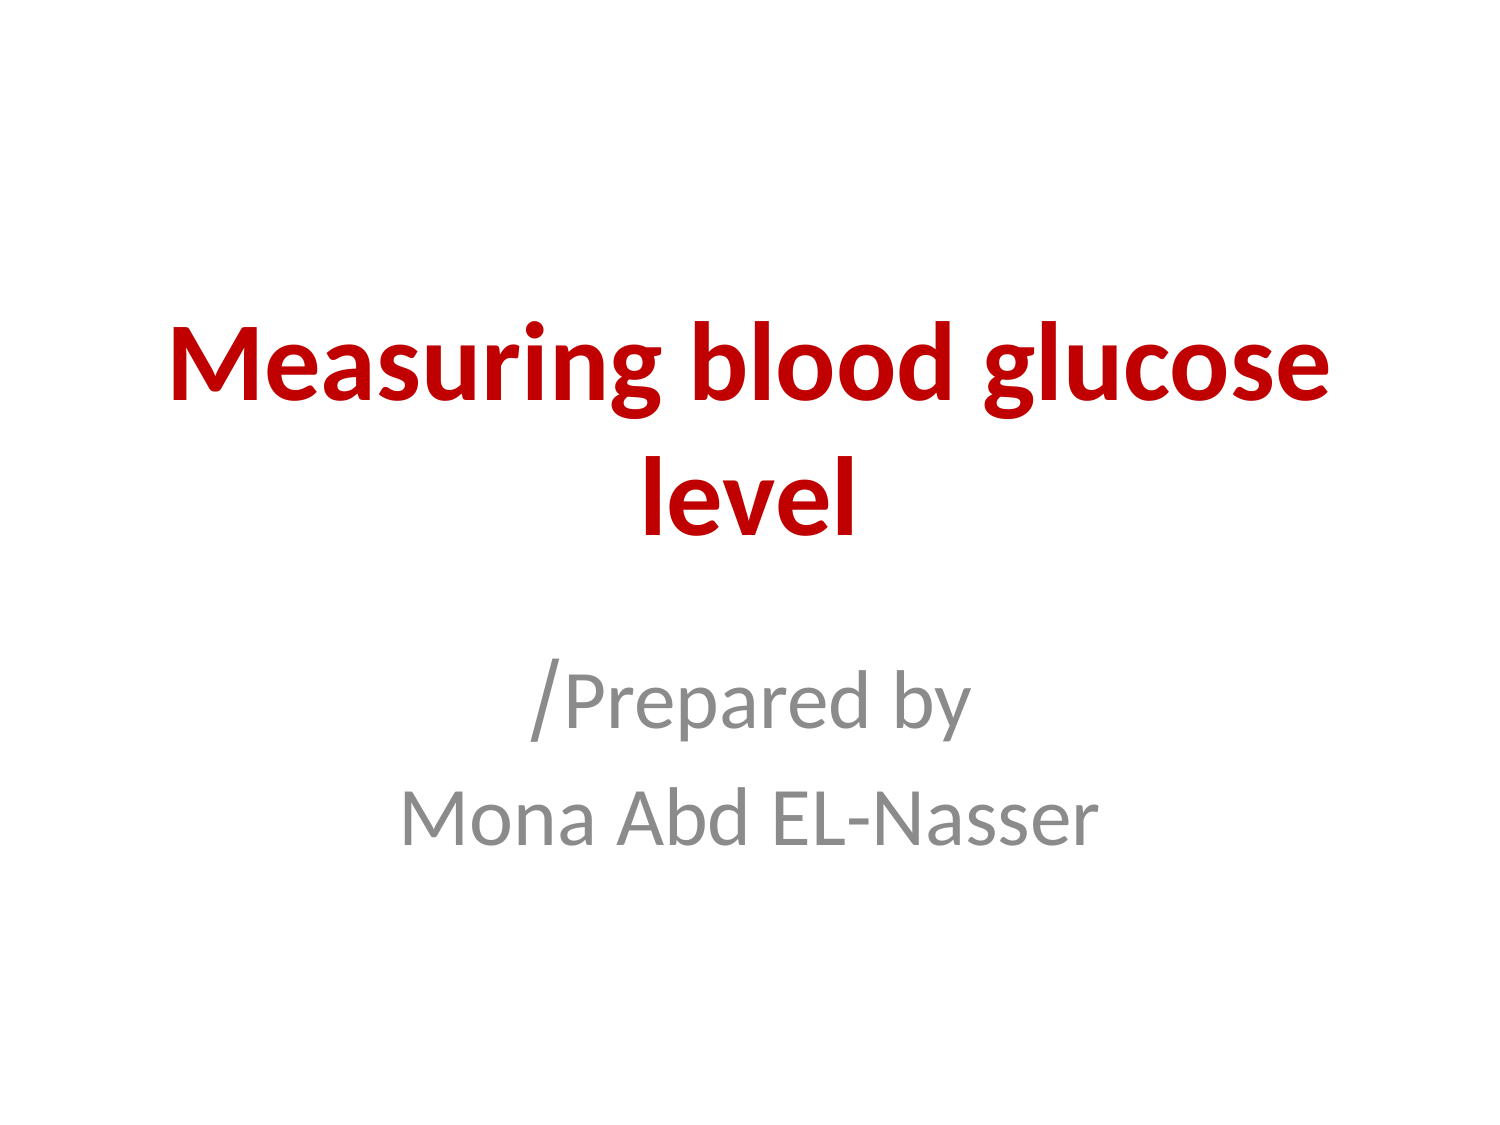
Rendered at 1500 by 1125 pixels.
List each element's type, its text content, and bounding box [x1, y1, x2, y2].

title Measuring blood glucose level [112, 302, 1388, 544]
subtitle Prepared by/ Mona Abd EL-Nasser [225, 637, 1275, 925]
